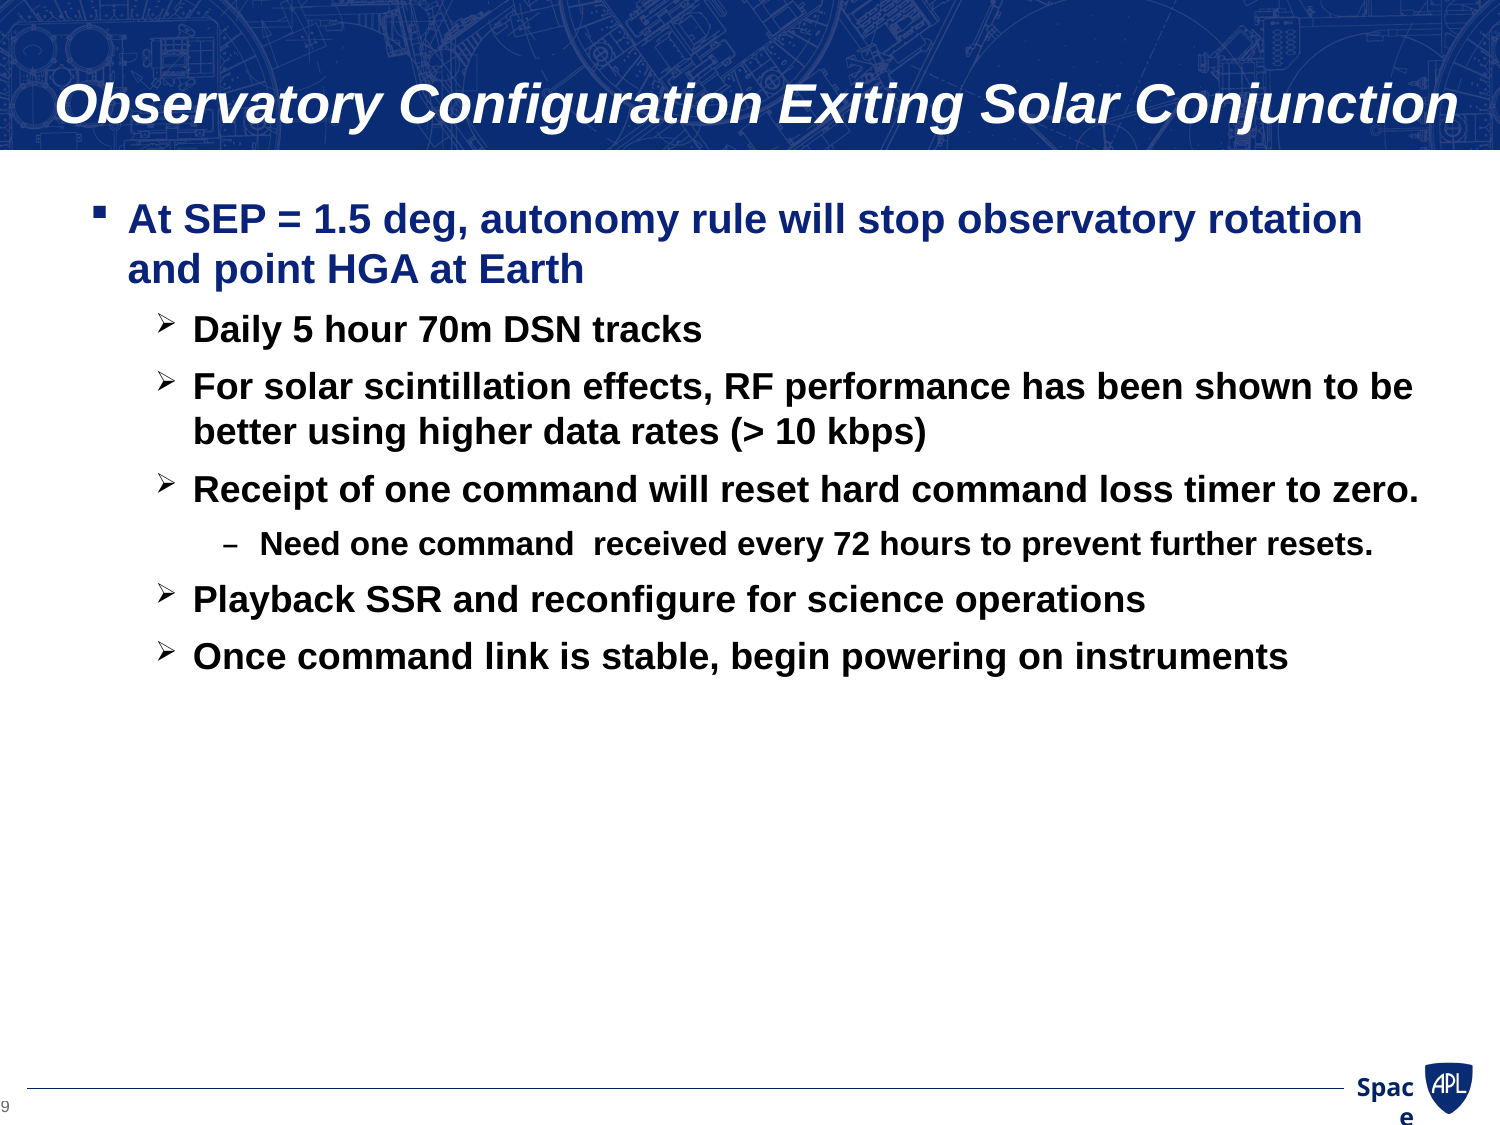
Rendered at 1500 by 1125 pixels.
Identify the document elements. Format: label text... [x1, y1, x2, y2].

picture [1419, 1057, 1479, 1119]
picture [0, 0, 1500, 150]
list At SEP = 1.5 deg, autonomy rule will stop observatory rotation and point HGA at Earth Daily 5 hour 70m DSN tracks For solar scintillation effects, RF performance has been shown to be better using higher data rates (> 10 kbps) Receipt of one command will reset hard command loss timer to zero. Need one command received every 72 hours to prevent further resets. Playback SSR and reconfigure for science operations Once command link is stable, begin powering on instruments [75, 184, 1447, 1048]
title Observatory Configuration Exiting Solar Conjunction [39, 11, 1478, 144]
